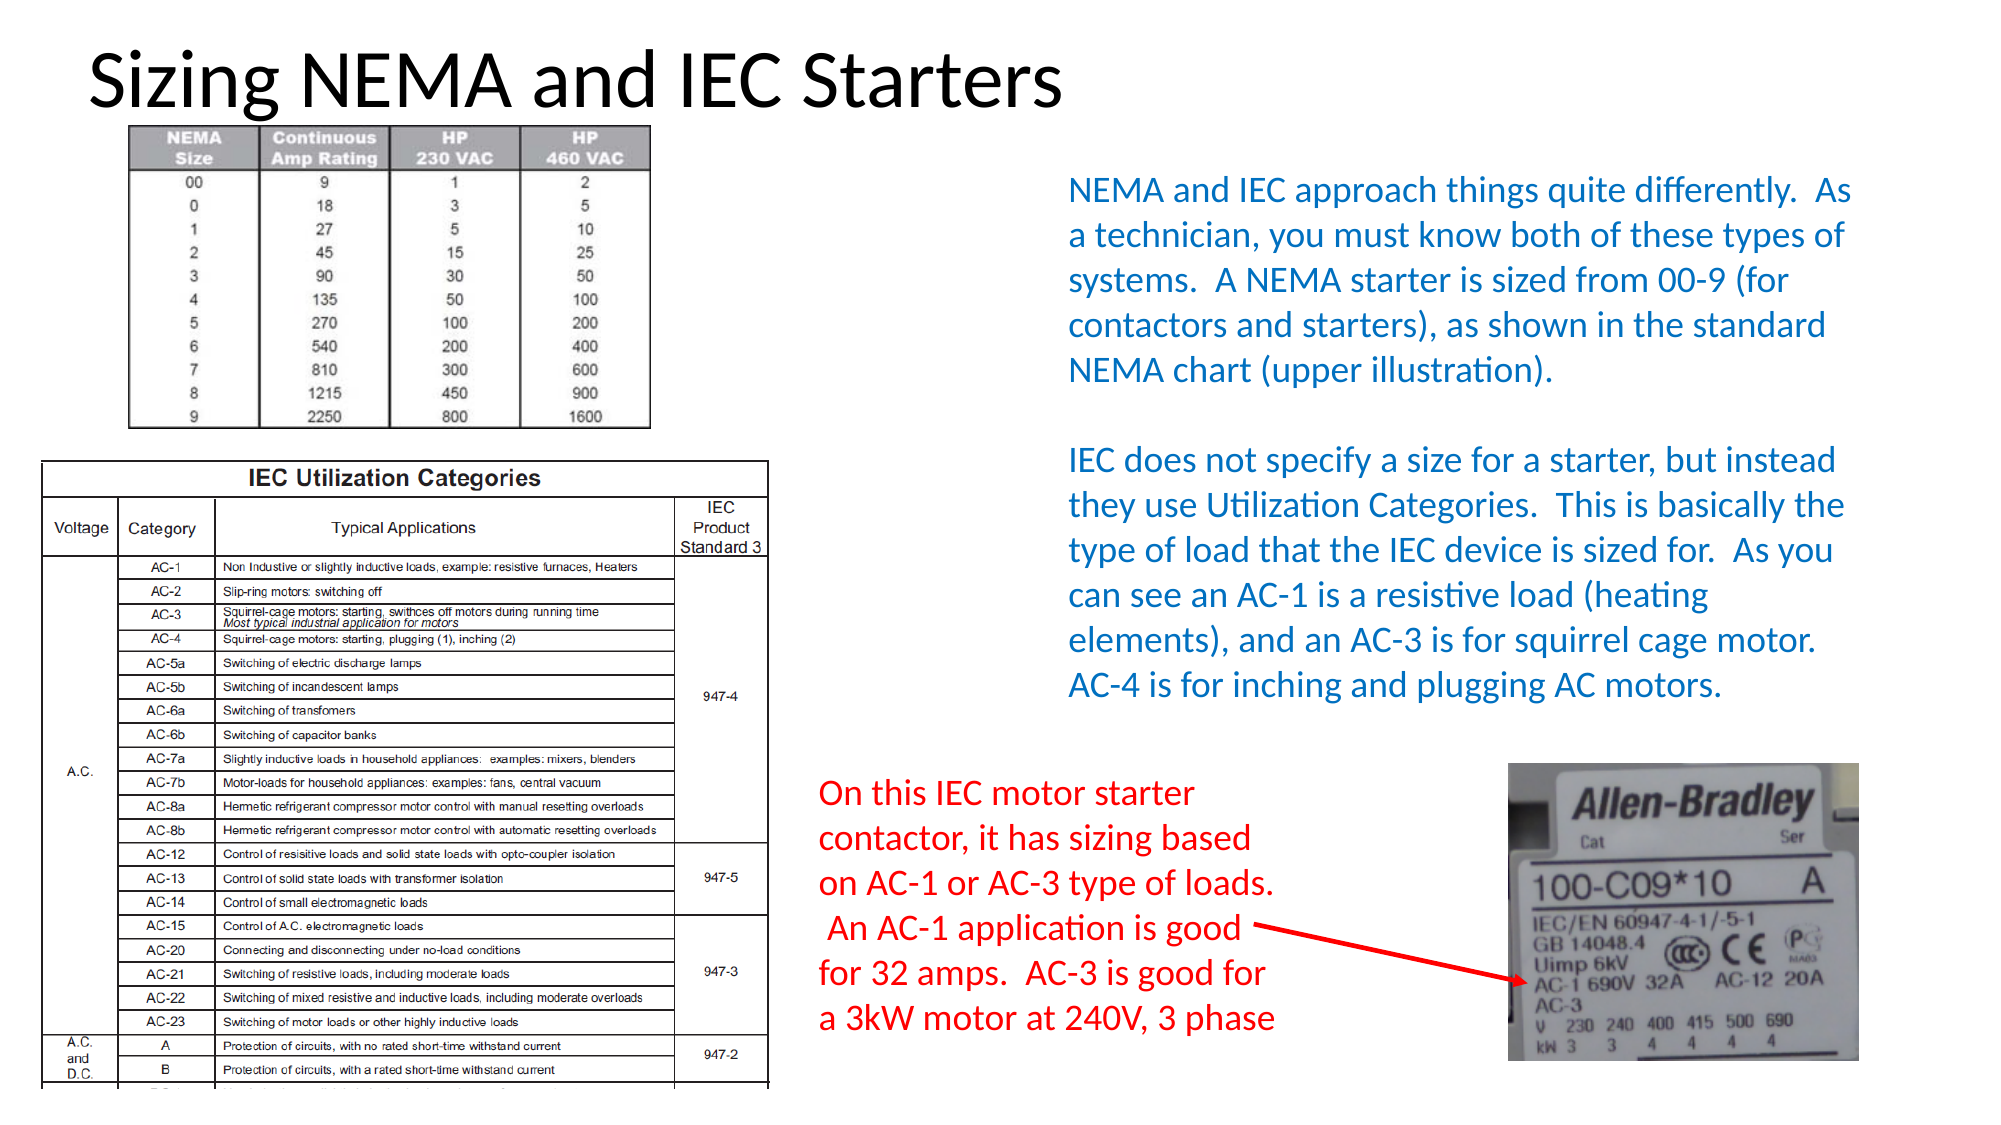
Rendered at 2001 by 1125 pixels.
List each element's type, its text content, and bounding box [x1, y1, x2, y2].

text_box NEMA and IEC approach things quite differently. As a technician, you must know both of these types of systems. A NEMA starter is sized from 00-9 (for contactors and starters), as shown in the standard NEMA chart (upper illustration). IEC does not specify a size for a starter, but instead they use Utilization Categories. This is basically the type of load that the IEC device is sized for. As you can see an AC-1 is a resistive load (heating elements), and an AC-3 is for squirrel cage motor. AC-4 is for inching and plugging AC motors. [1053, 157, 1889, 758]
picture [39, 458, 771, 1089]
picture [1508, 763, 1859, 1061]
text_box Sizing NEMA and IEC Starters [73, 17, 1080, 132]
picture [128, 125, 651, 430]
text_box On this IEC motor starter contactor, it has sizing based on AC-1 or AC-3 type of loads. An AC-1 application is good for 32 amps. AC-3 is good for a 3kW motor at 240V, 3 phase [803, 760, 1298, 1046]
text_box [1253, 924, 1528, 984]
